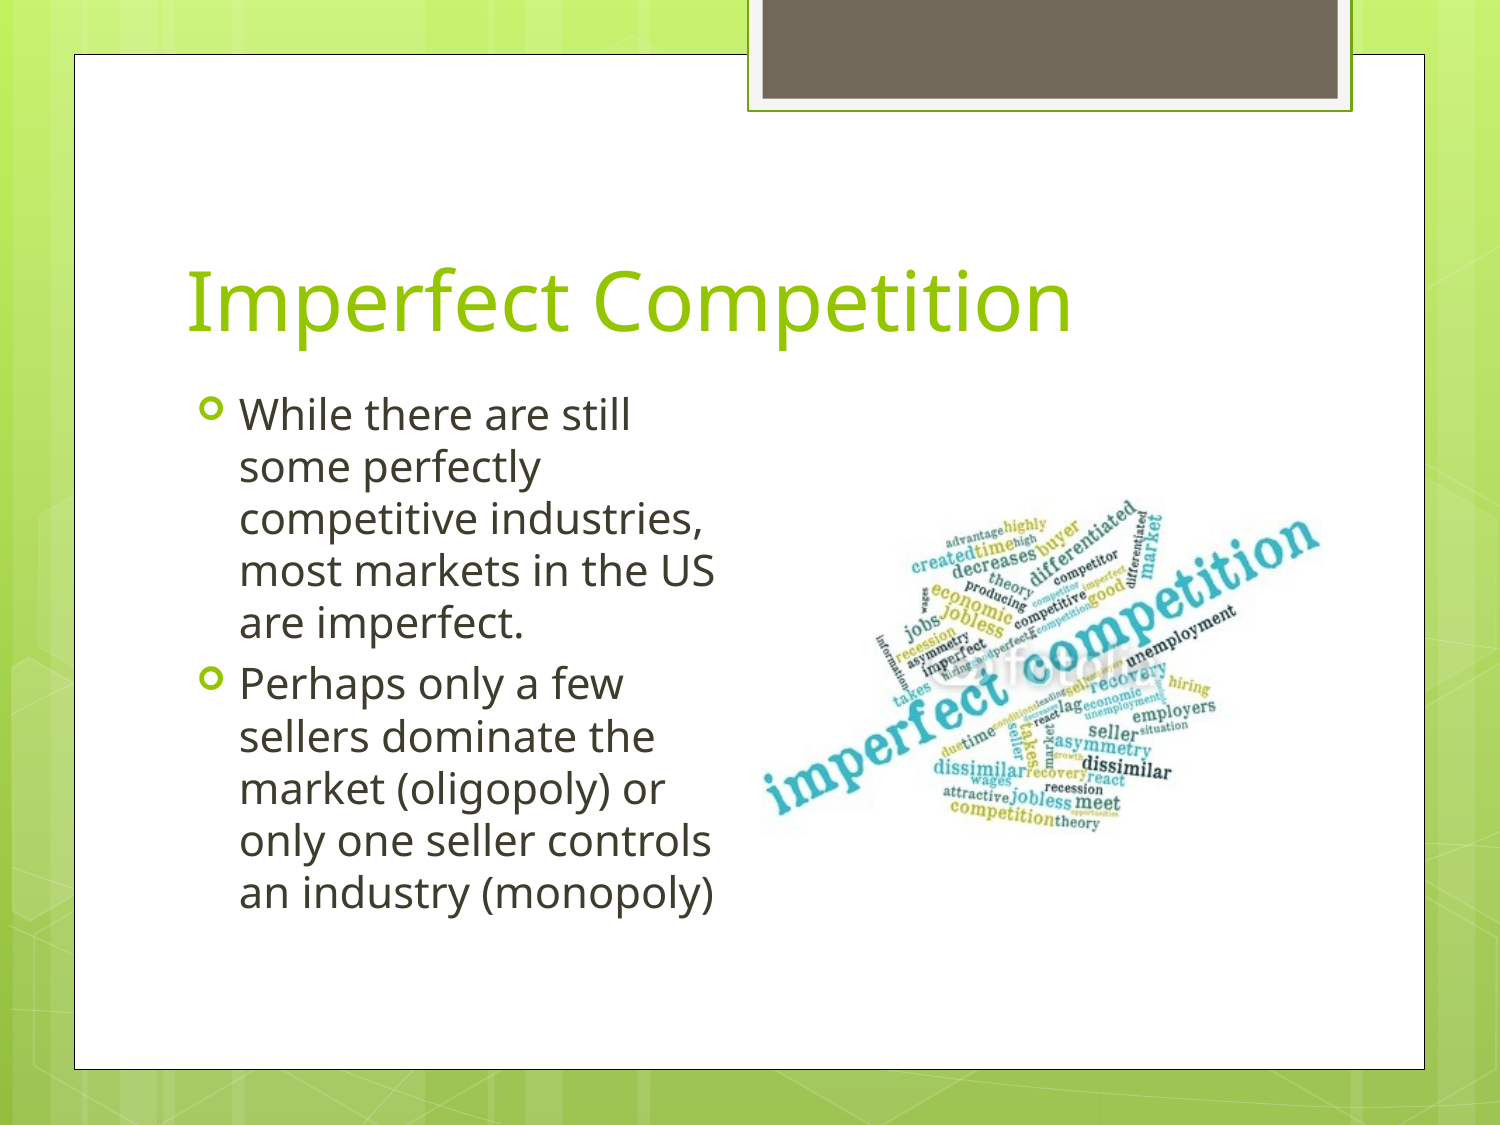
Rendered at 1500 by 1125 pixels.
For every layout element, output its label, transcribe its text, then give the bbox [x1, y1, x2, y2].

list While there are still some perfectly competitive industries, most markets in the US are imperfect. Perhaps only a few sellers dominate the market (oligopoly) or only one seller controls an industry (monopoly) [171, 379, 732, 953]
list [761, 379, 1324, 953]
title Imperfect Competition [171, 168, 1324, 357]
